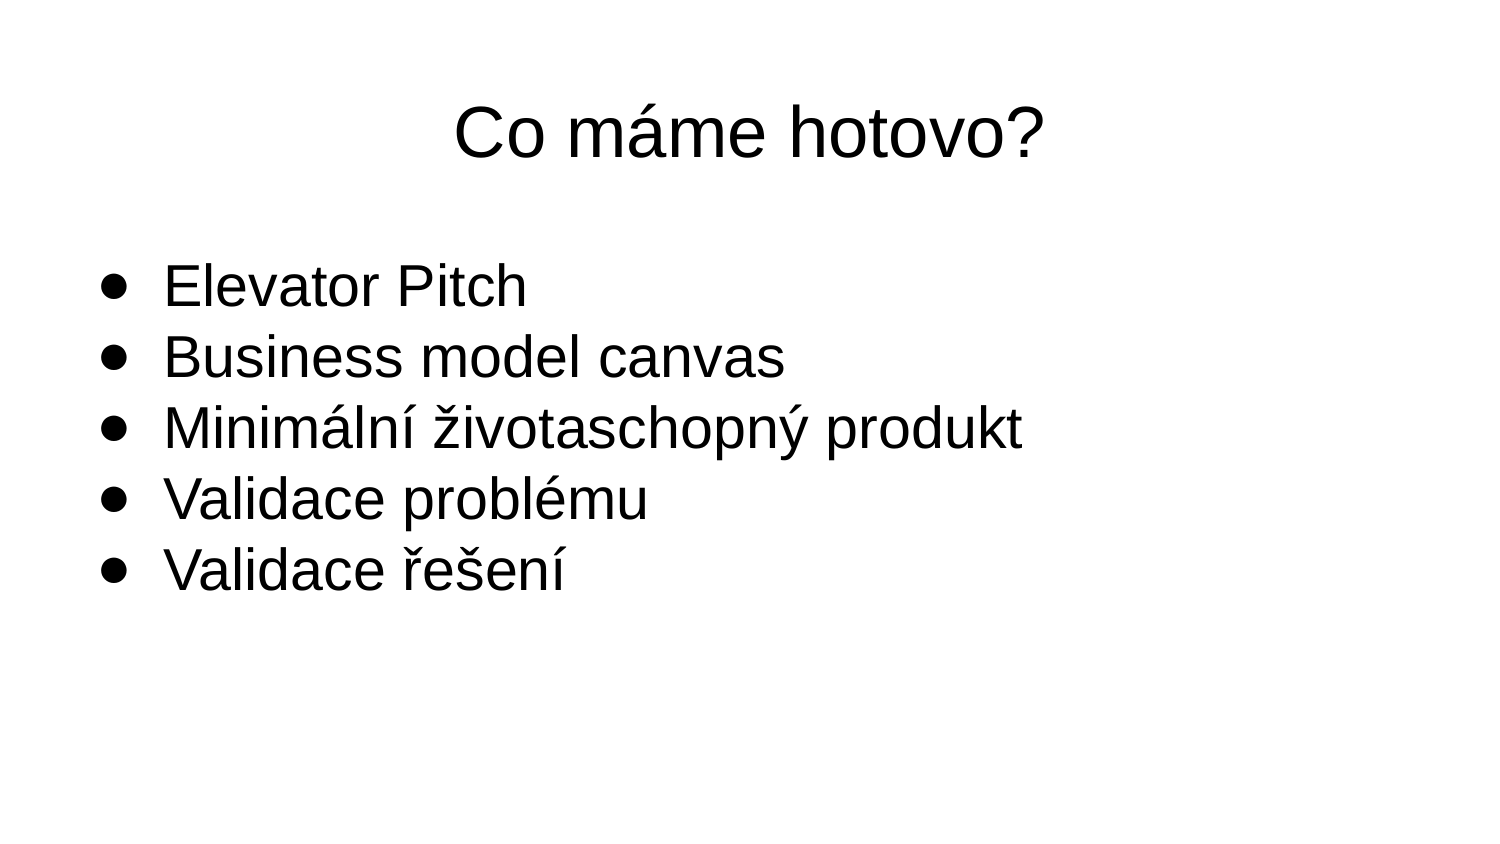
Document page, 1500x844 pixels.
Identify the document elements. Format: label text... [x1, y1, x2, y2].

title Elevator Pitch Business model canvas Minimální životaschopný produkt Validace problému Validace řešení [73, 226, 1471, 618]
title Co máme hotovo? [155, 53, 1345, 187]
